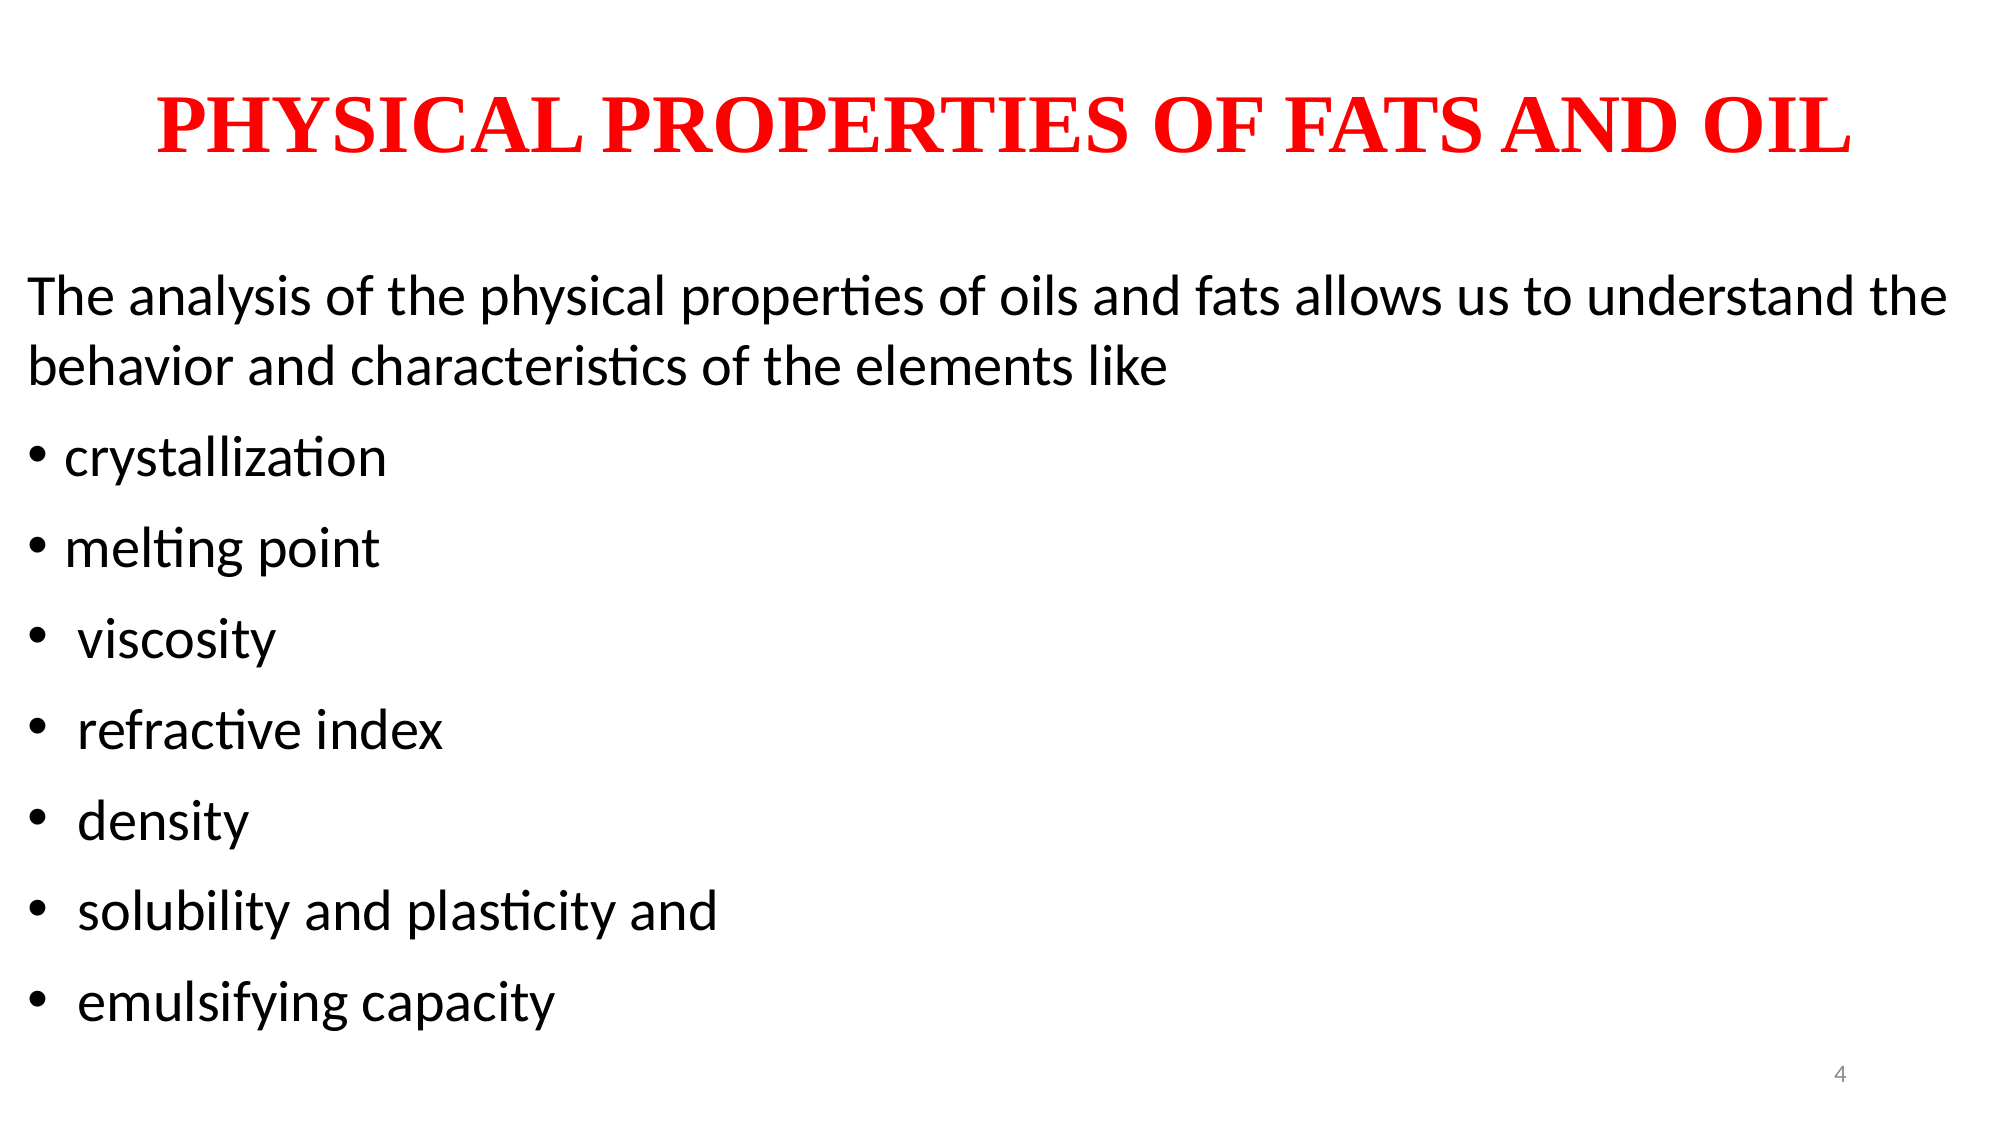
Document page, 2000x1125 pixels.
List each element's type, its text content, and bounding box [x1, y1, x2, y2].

list The analysis of the physical properties of oils and fats allows us to understand the behavior and characteristics of the elements like crystallization melting point viscosity refractive index density solubility and plasticity and emulsifying capacity [12, 249, 2000, 1125]
slide_number 4 [1412, 1042, 1862, 1103]
title PHYSICAL PROPERTIES OF FATS AND OIL [12, 0, 2000, 188]
